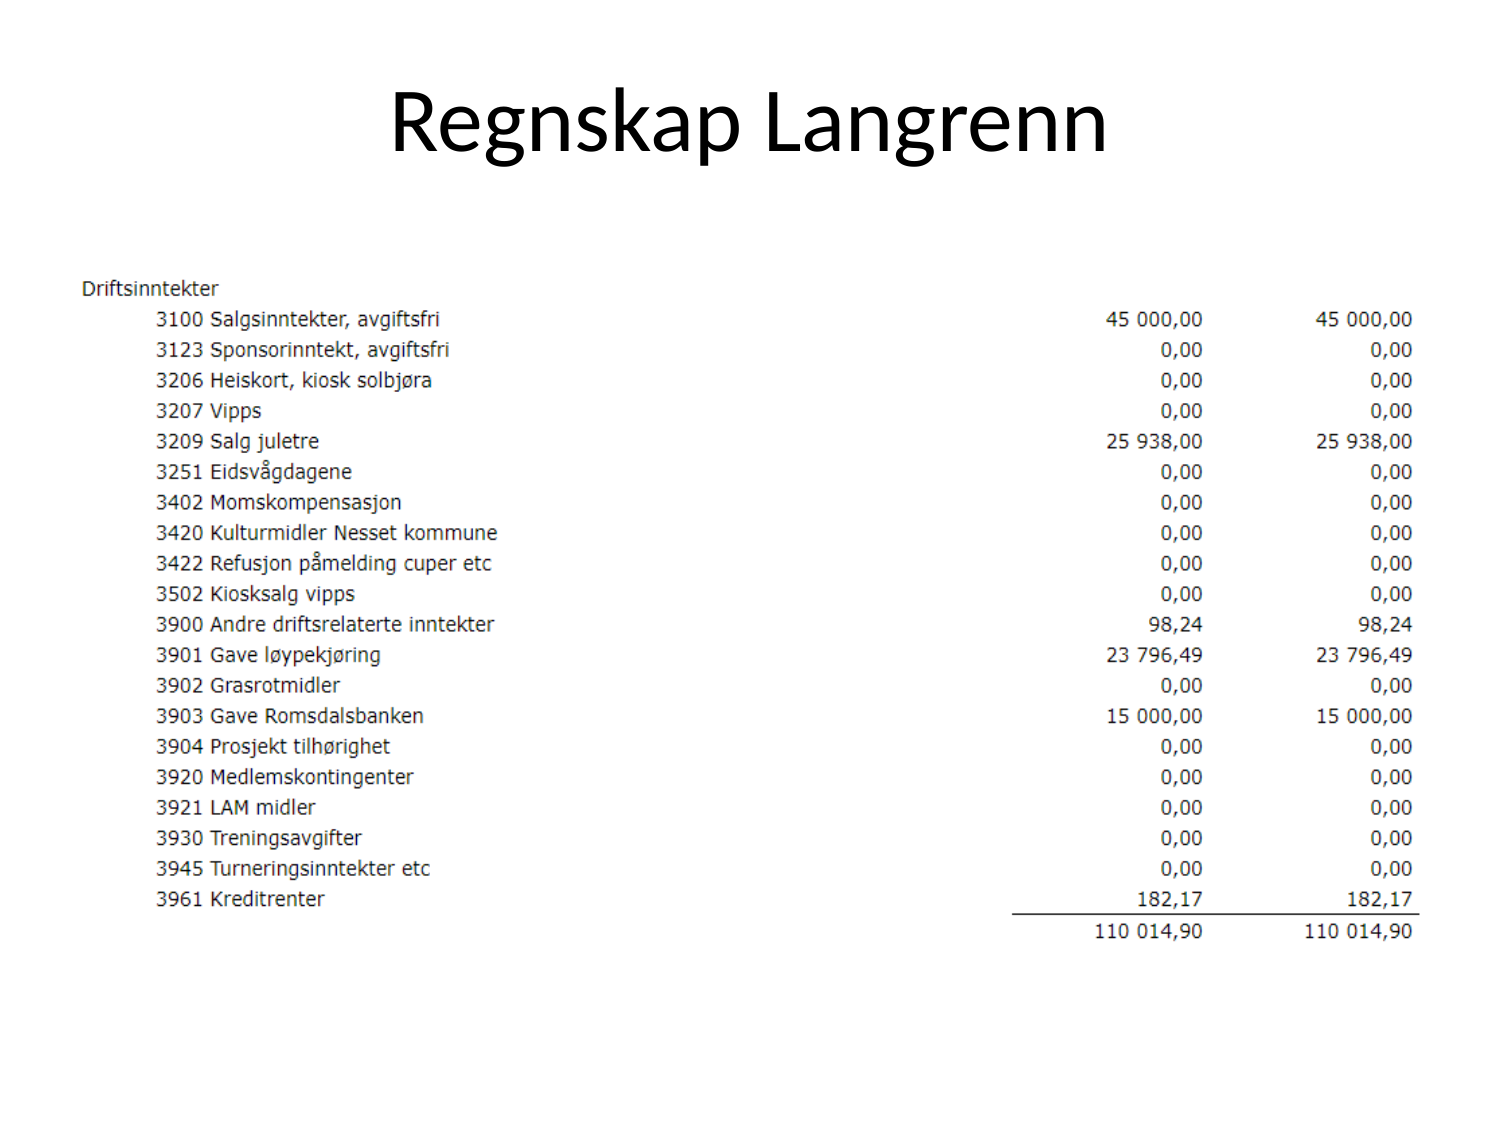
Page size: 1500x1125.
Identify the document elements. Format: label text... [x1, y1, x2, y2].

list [74, 266, 1426, 950]
title Regnskap Langrenn [75, 45, 1425, 185]
